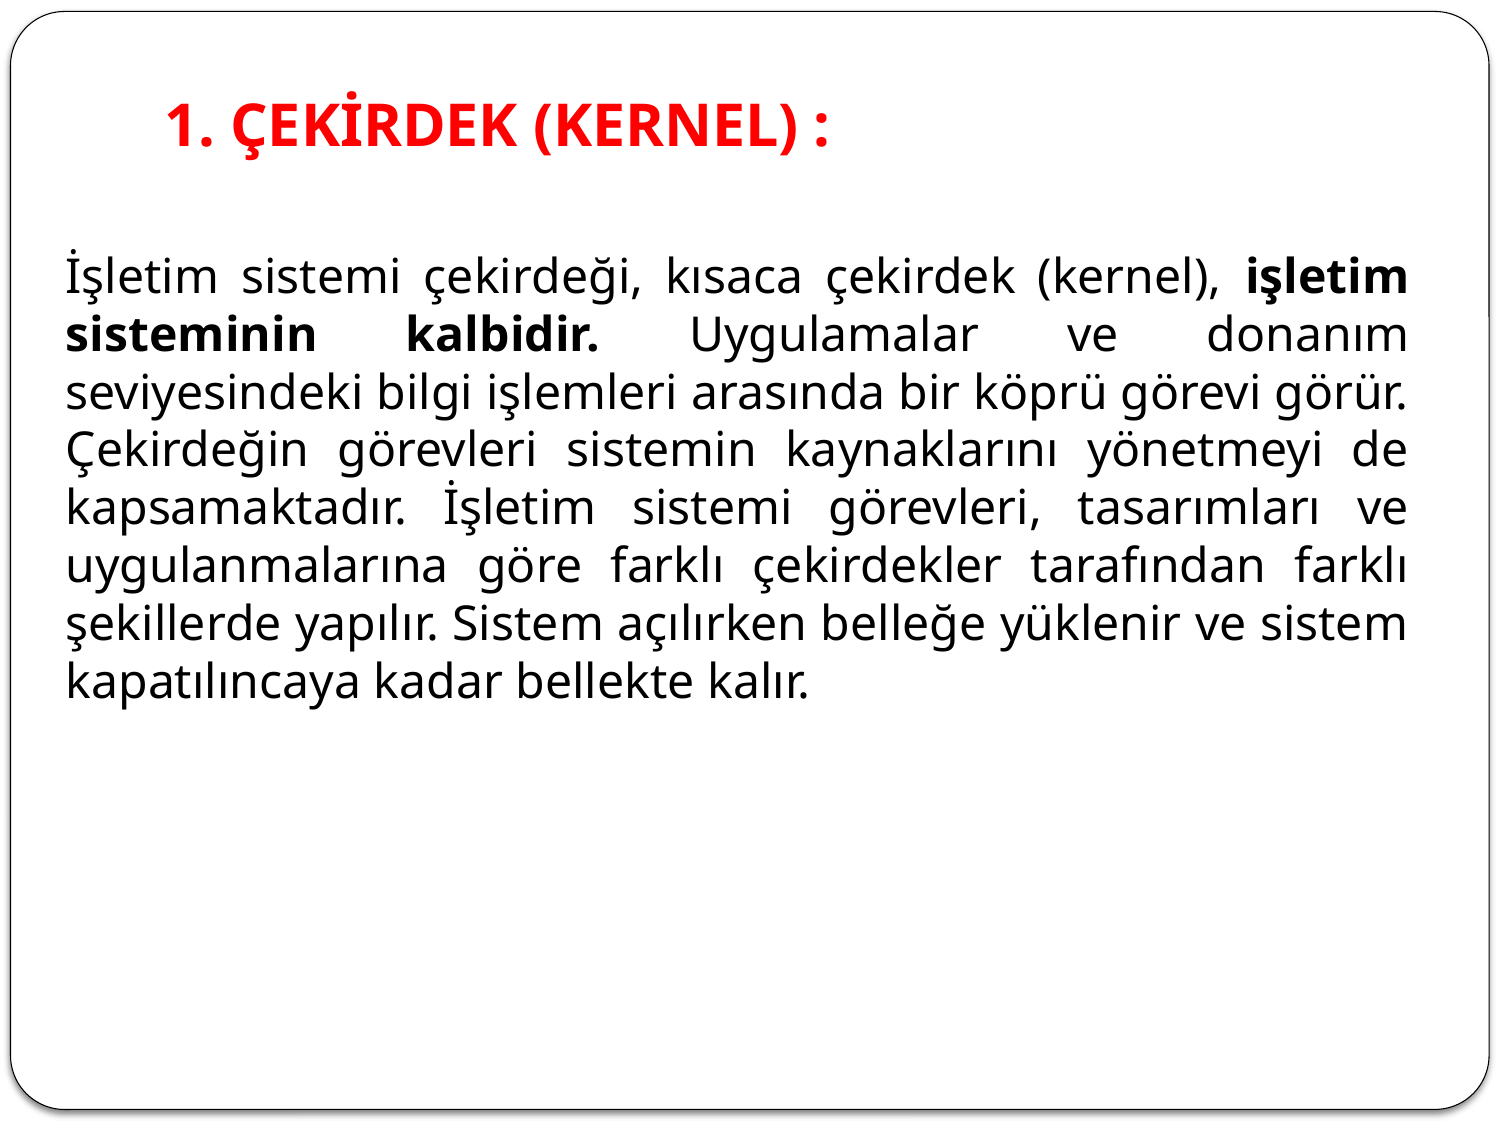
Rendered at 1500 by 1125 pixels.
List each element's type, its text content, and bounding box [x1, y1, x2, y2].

list İşletim sistemi çekirdeği, kısaca çekirdek (kernel), işletim sisteminin kalbidir. Uygulamalar ve donanım seviyesindeki bilgi işlemleri arasında bir köprü görevi görür. Çekirdeğin görevleri sistemin kaynaklarını yönetmeyi de kapsamaktadır. İşletim sistemi görevleri, tasarımları ve uygulanmalarına göre farklı çekirdekler tarafından farklı şekillerde yapılır. Sistem açılırken belleğe yüklenir ve sistem kapatılıncaya kadar bellekte kalır. [50, 237, 1425, 718]
title 1. ÇEKİRDEK (KERNEL) : [150, 79, 1425, 174]
